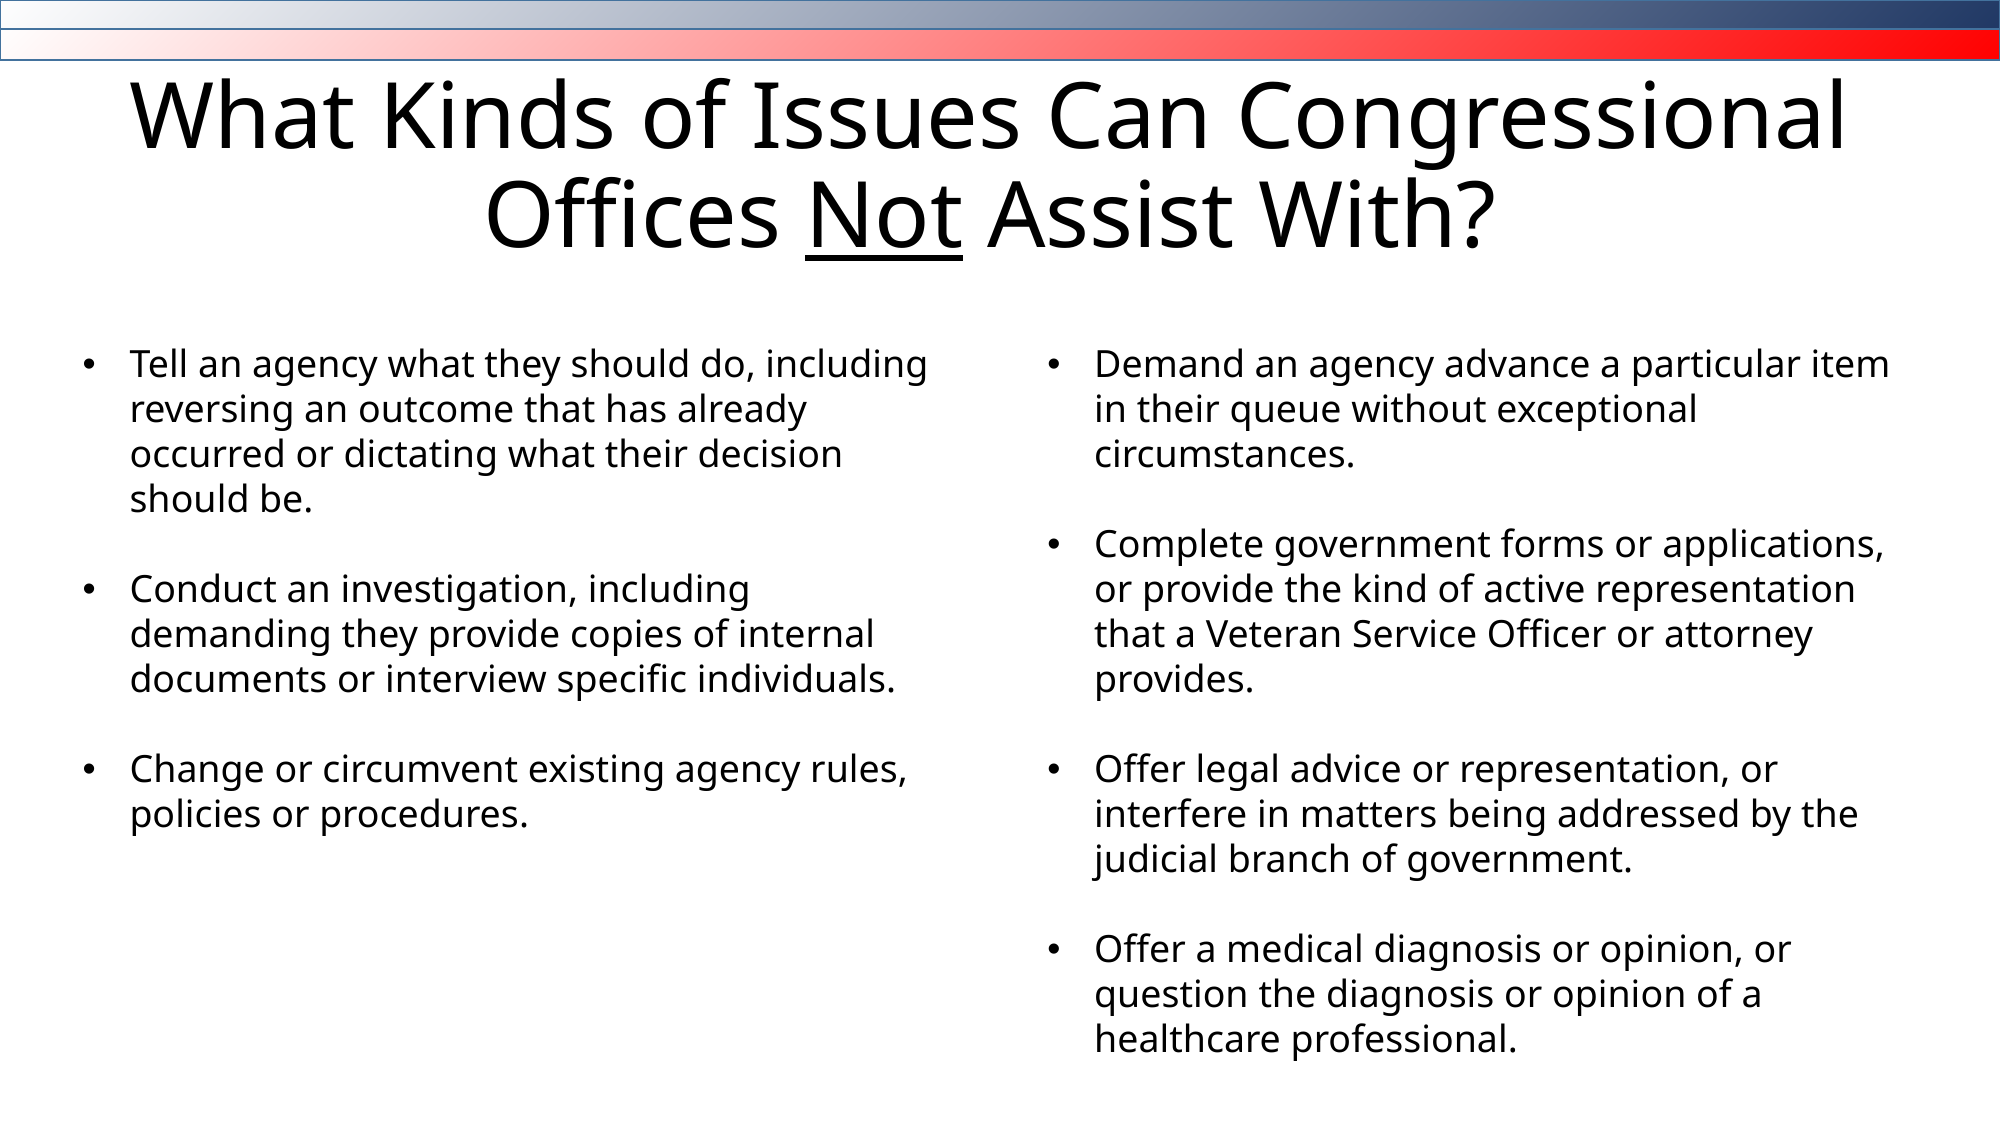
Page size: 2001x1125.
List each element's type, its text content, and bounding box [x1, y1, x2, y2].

text_box [0, 28, 2000, 61]
text_box Tell an agency what they should do, including reversing an outcome that has already occurred or dictating what their decision should be. Conduct an investigation, including demanding they provide copies of internal documents or interview specific individuals. Change or circumvent existing agency rules, policies or procedures. [67, 333, 970, 933]
text_box [0, 0, 2000, 28]
title What Kinds of Issues Can Congressional Offices Not Assist With? [51, 61, 1929, 278]
text_box Demand an agency advance a particular item in their queue without exceptional circumstances. Complete government forms or applications, or provide the kind of active representation that a Veteran Service Officer or attorney provides. Offer legal advice or representation, or interfere in matters being addressed by the judicial branch of government. Offer a medical diagnosis or opinion, or question the diagnosis or opinion of a healthcare professional. [1032, 333, 1907, 1068]
